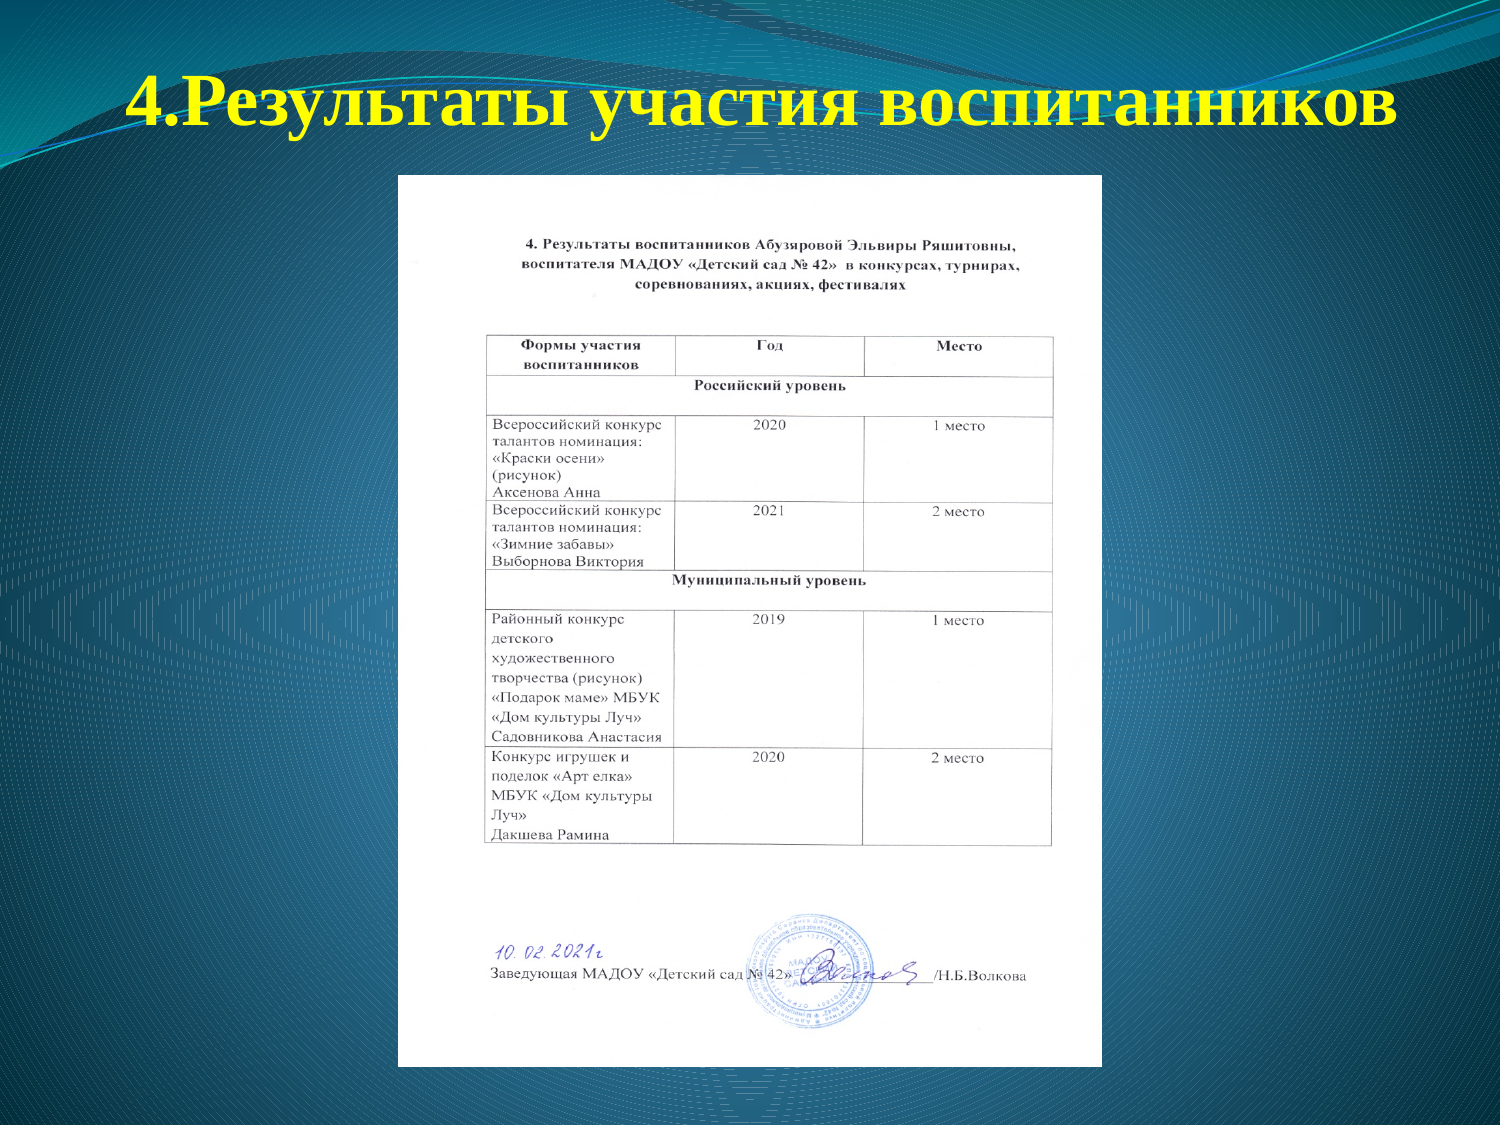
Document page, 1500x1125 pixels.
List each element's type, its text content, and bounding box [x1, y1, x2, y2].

text_box [1437, 172, 1447, 279]
picture [398, 175, 1102, 1067]
list 4.Результаты участия воспитанников [88, 42, 1437, 953]
